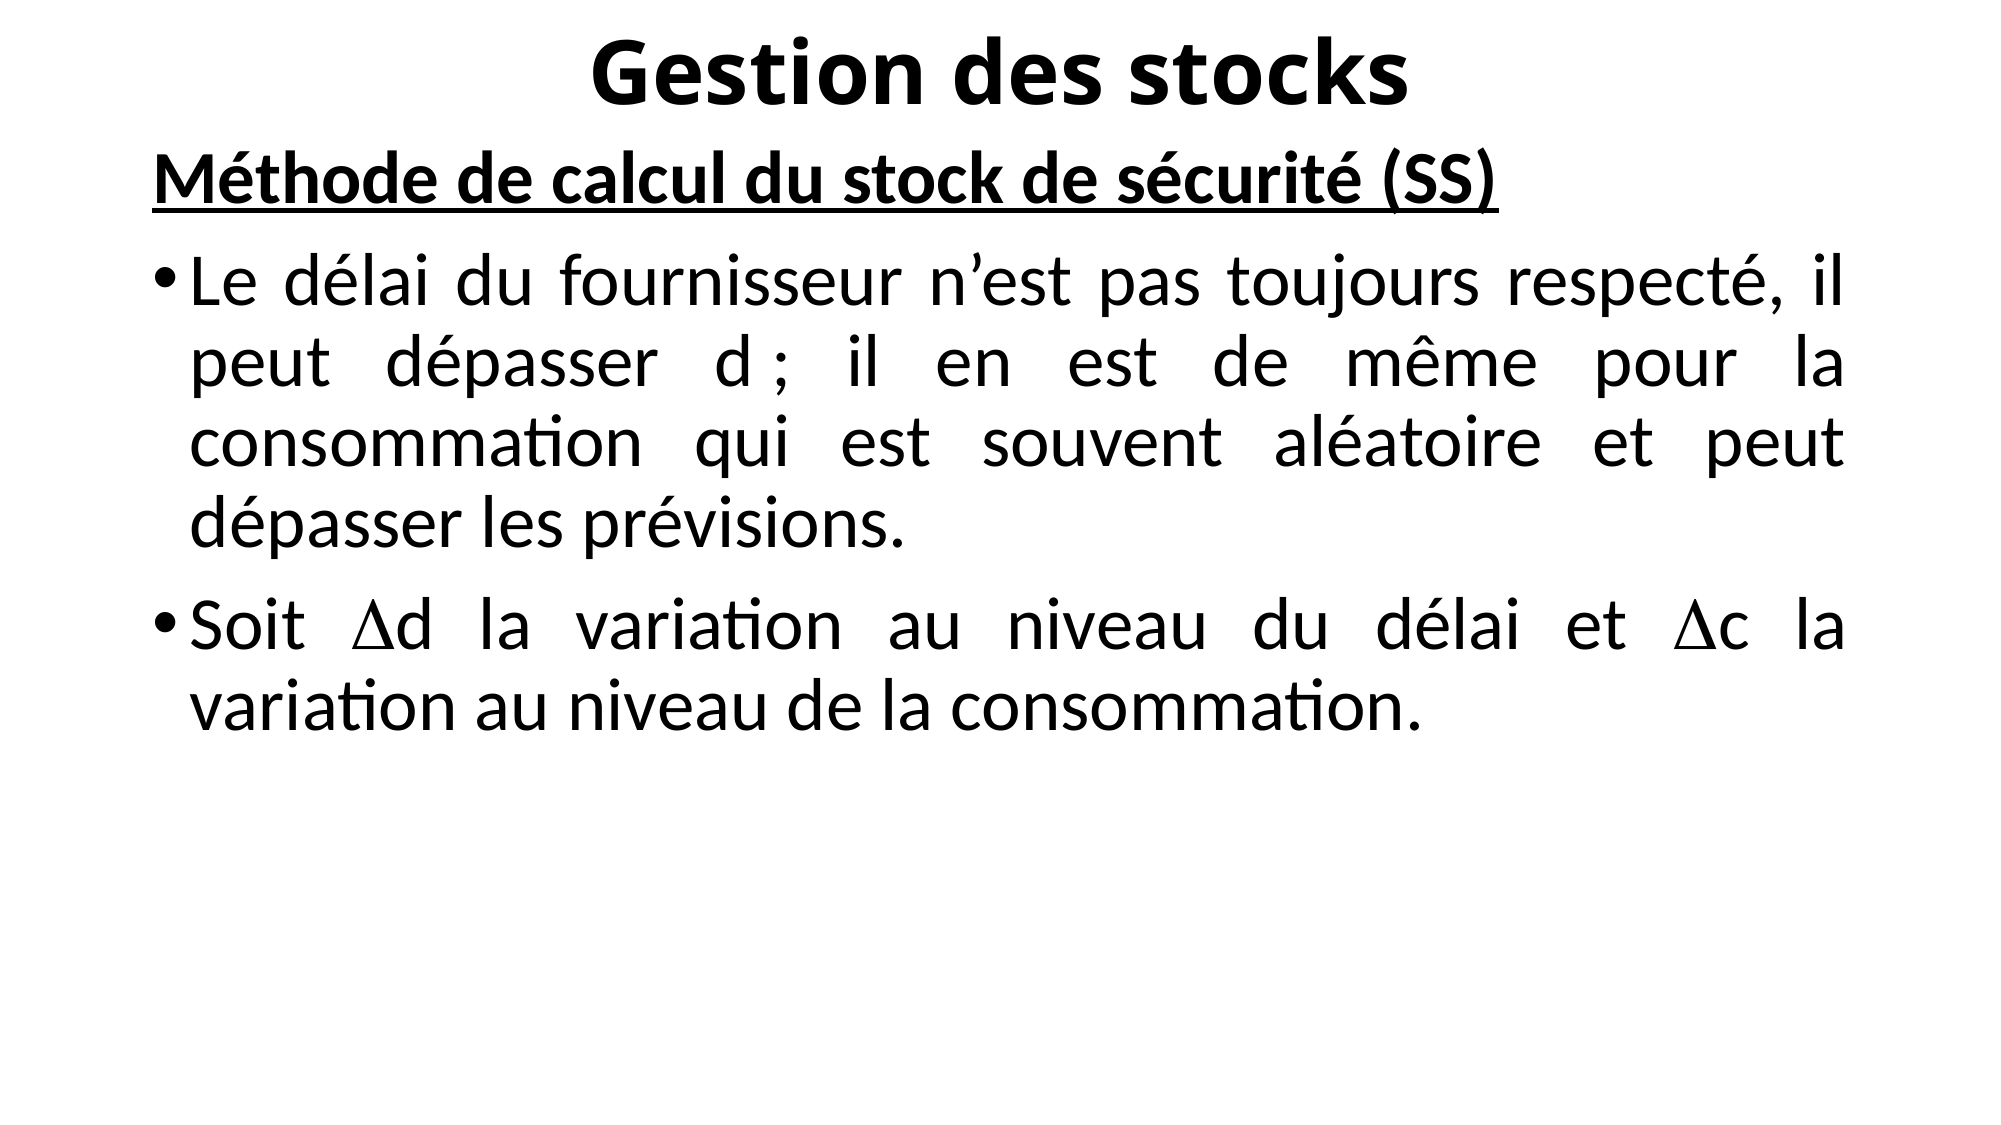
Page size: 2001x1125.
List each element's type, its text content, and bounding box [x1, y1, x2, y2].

title Gestion des stocks [137, 19, 1863, 130]
list Méthode de calcul du stock de sécurité (SS) Le délai du fournisseur n’est pas toujours respecté, il peut dépasser d ; il en est de même pour la consommation qui est souvent aléatoire et peut dépasser les prévisions. Soit d la variation au niveau du délai et c la variation au niveau de la consommation. [137, 130, 1863, 1069]
